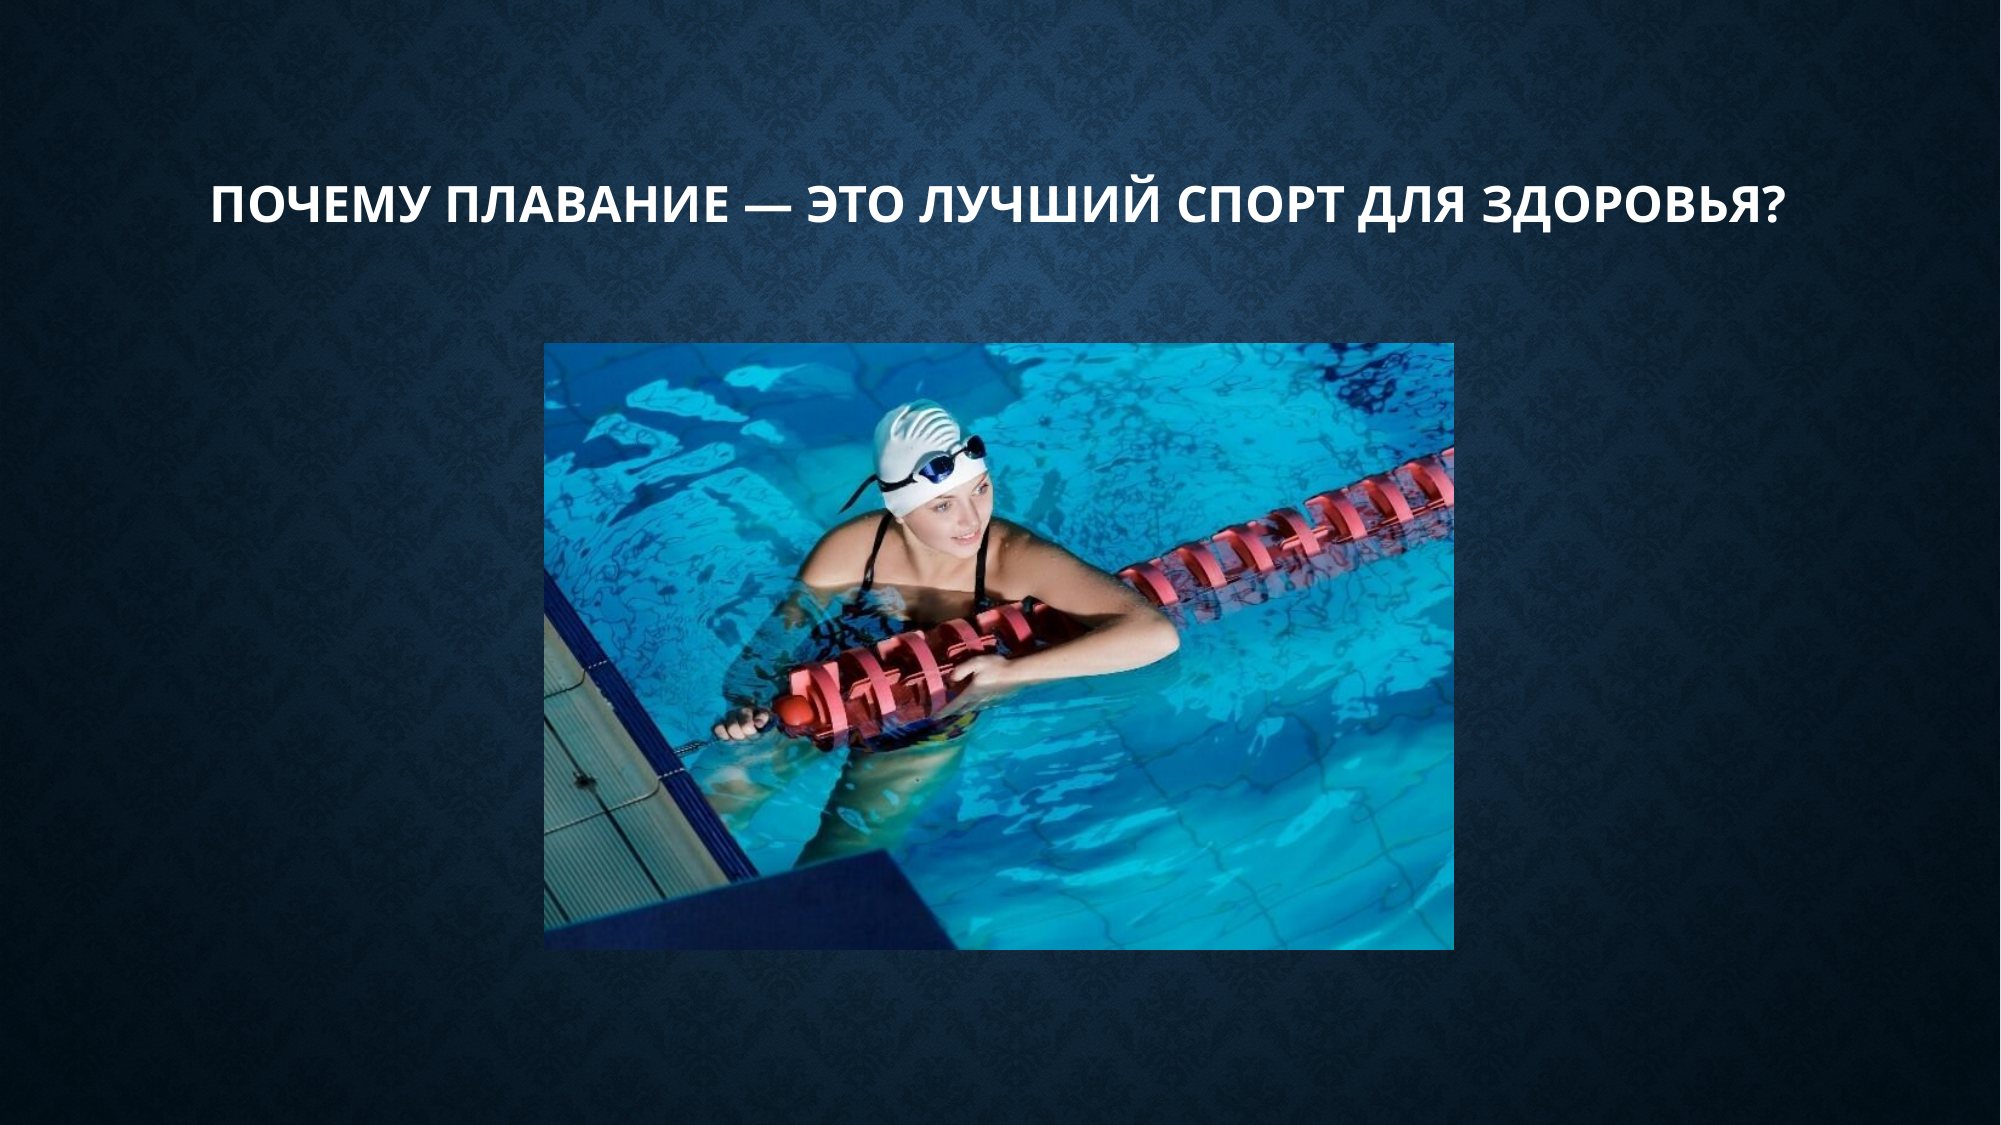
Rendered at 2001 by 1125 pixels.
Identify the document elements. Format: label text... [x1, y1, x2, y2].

title Почему плавание — это лучший спорт для здоровья? [149, 99, 1849, 318]
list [544, 343, 1455, 951]
